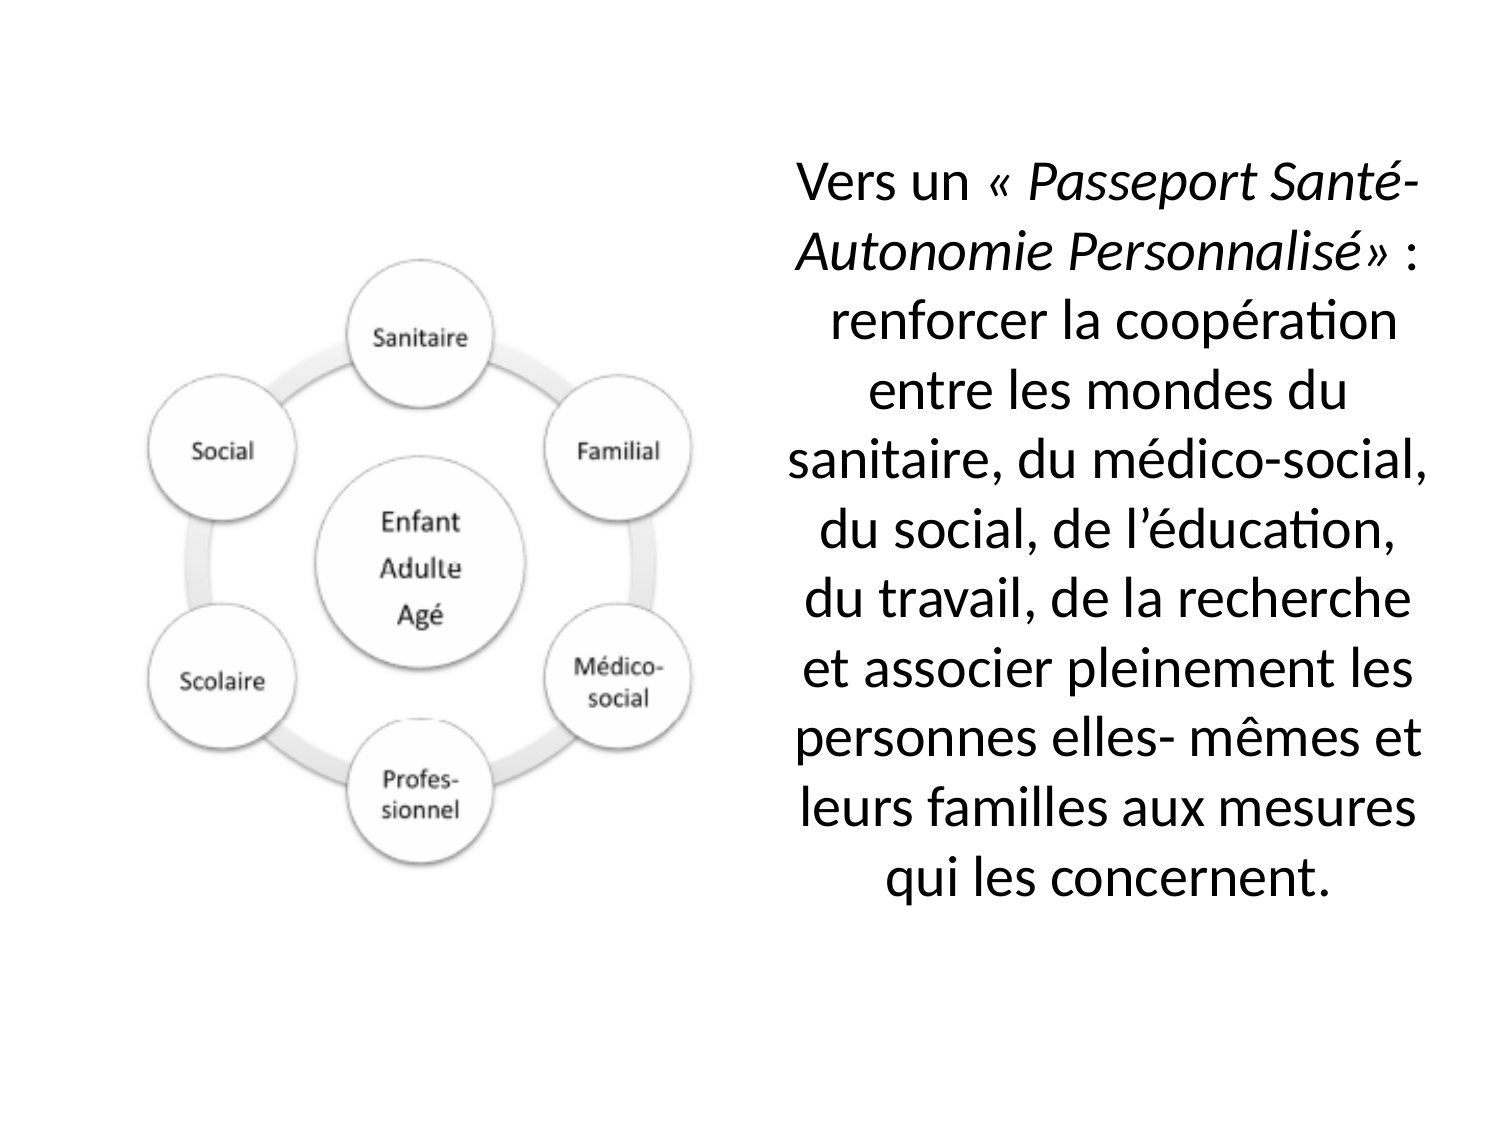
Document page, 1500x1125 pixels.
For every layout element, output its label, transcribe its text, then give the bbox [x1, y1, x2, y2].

picture [0, 222, 915, 901]
title Vers un « Passeport Santé-Autonomie Personnalisé» : renforcer la coopération entre les mondes du sanitaire, du médico-social, du social, de l’éducation, du travail, de la recherche et associer pleinement les personnes elles- mêmes et leurs familles aux mesures qui les concernent. [771, 45, 1445, 1005]
